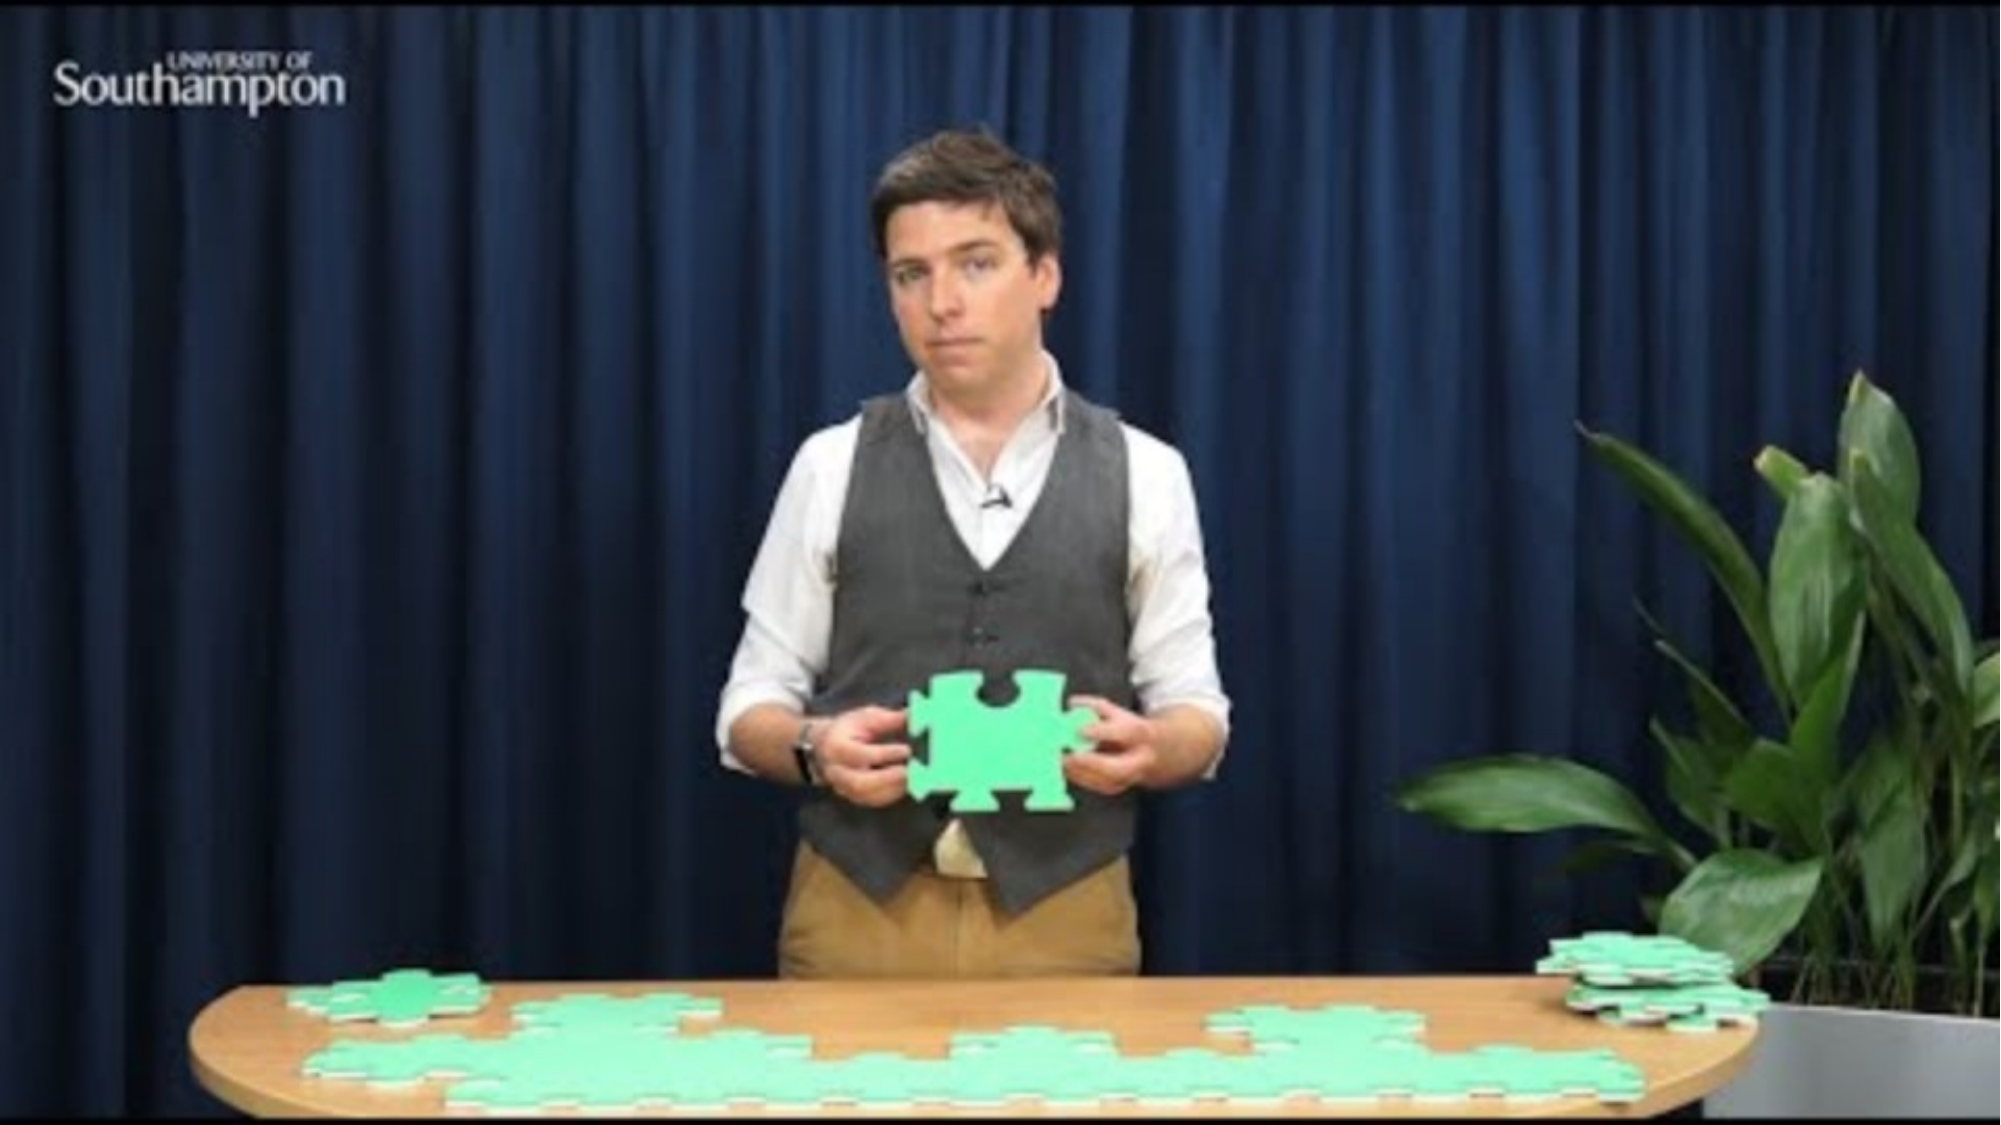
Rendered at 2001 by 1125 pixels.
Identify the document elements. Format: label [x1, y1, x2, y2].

list [0, 0, 2000, 1125]
